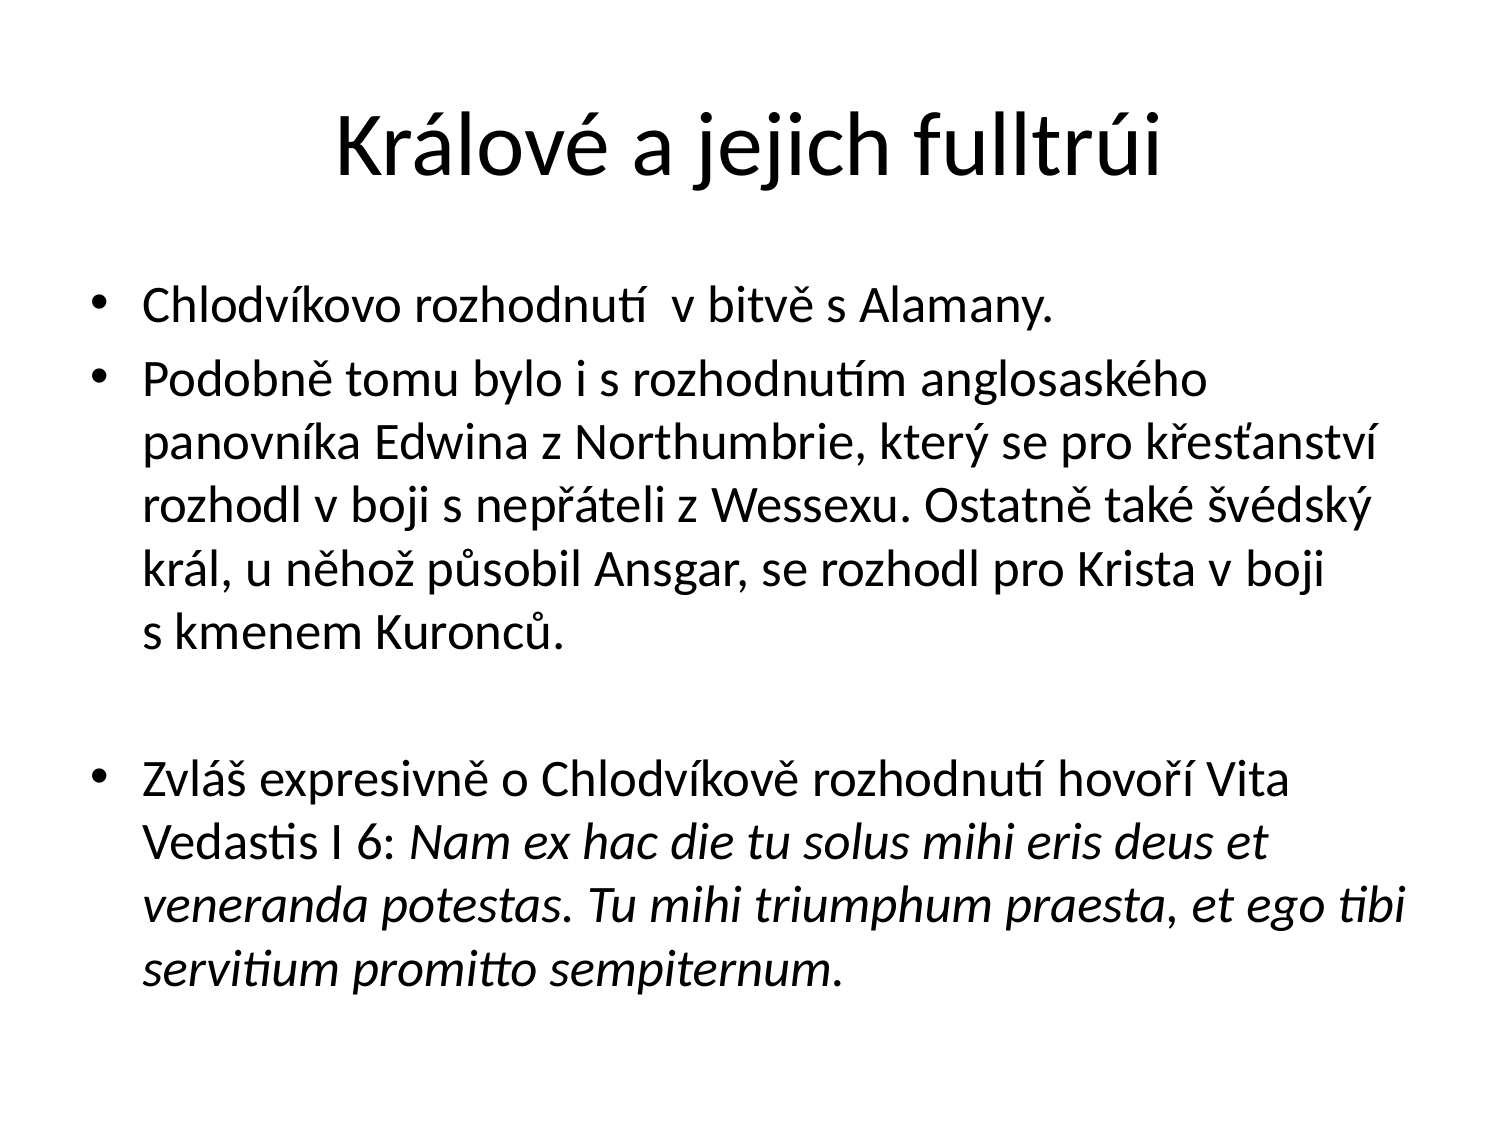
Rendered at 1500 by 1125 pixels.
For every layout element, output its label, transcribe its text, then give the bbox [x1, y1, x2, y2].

list Chlodvíkovo rozhodnutí v bitvě s Alamany. Podobně tomu bylo i s rozhodnutím anglosaského panovníka Edwina z Northumbrie, který se pro křesťanství rozhodl v boji s nepřáteli z Wessexu. Ostatně také švédský král, u něhož působil Ansgar, se rozhodl pro Krista v boji s kmenem Kuronců. Zvláš expresivně o Chlodvíkově rozhodnutí hovoří Vita Vedastis I 6: Nam ex hac die tu solus mihi eris deus et veneranda potestas. Tu mihi triumphum praesta, et ego tibi servitium promitto sempiternum. [75, 262, 1425, 1005]
title Králové a jejich fulltrúi [75, 45, 1425, 233]
